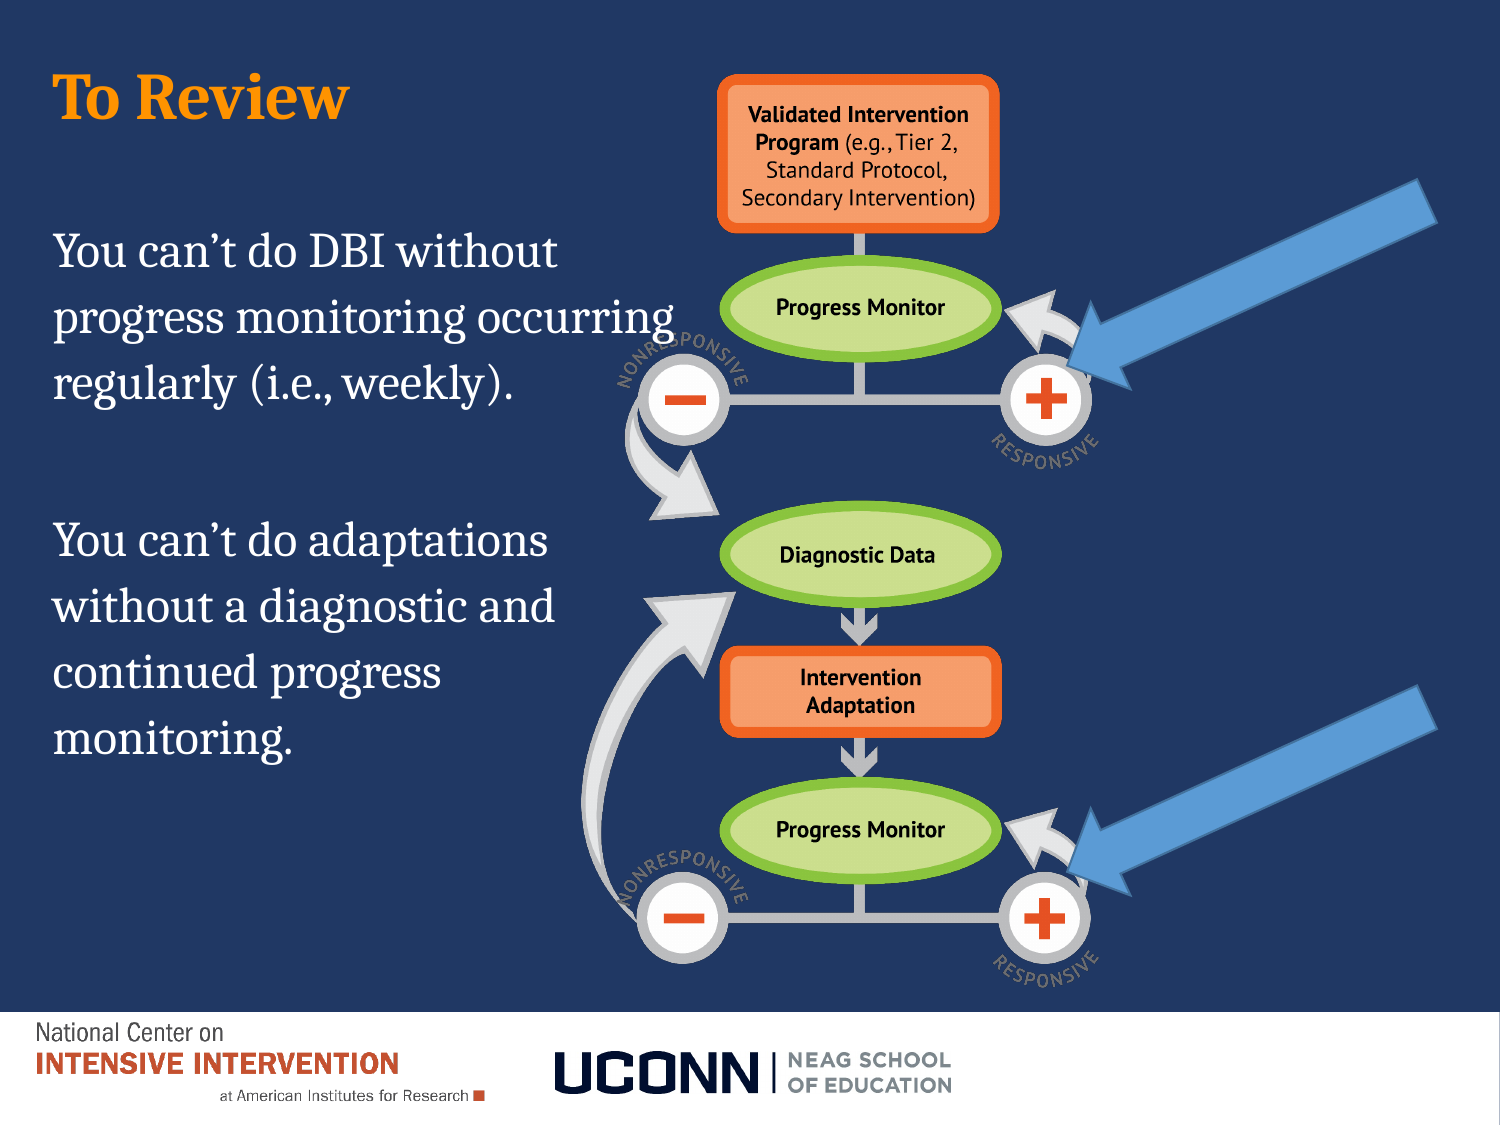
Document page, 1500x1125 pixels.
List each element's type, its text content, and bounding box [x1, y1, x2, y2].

text_box [1106, 684, 1439, 898]
picture [555, 1051, 951, 1094]
title To Review [37, 37, 1463, 158]
text_box [1106, 177, 1439, 392]
list You can’t do DBI without progress monitoring occurring regularly (i.e., weekly). You can’t do adaptations without a diagnostic and continued progress monitoring. [37, 204, 581, 999]
picture [30, 1014, 491, 1109]
picture [581, 74, 1106, 999]
